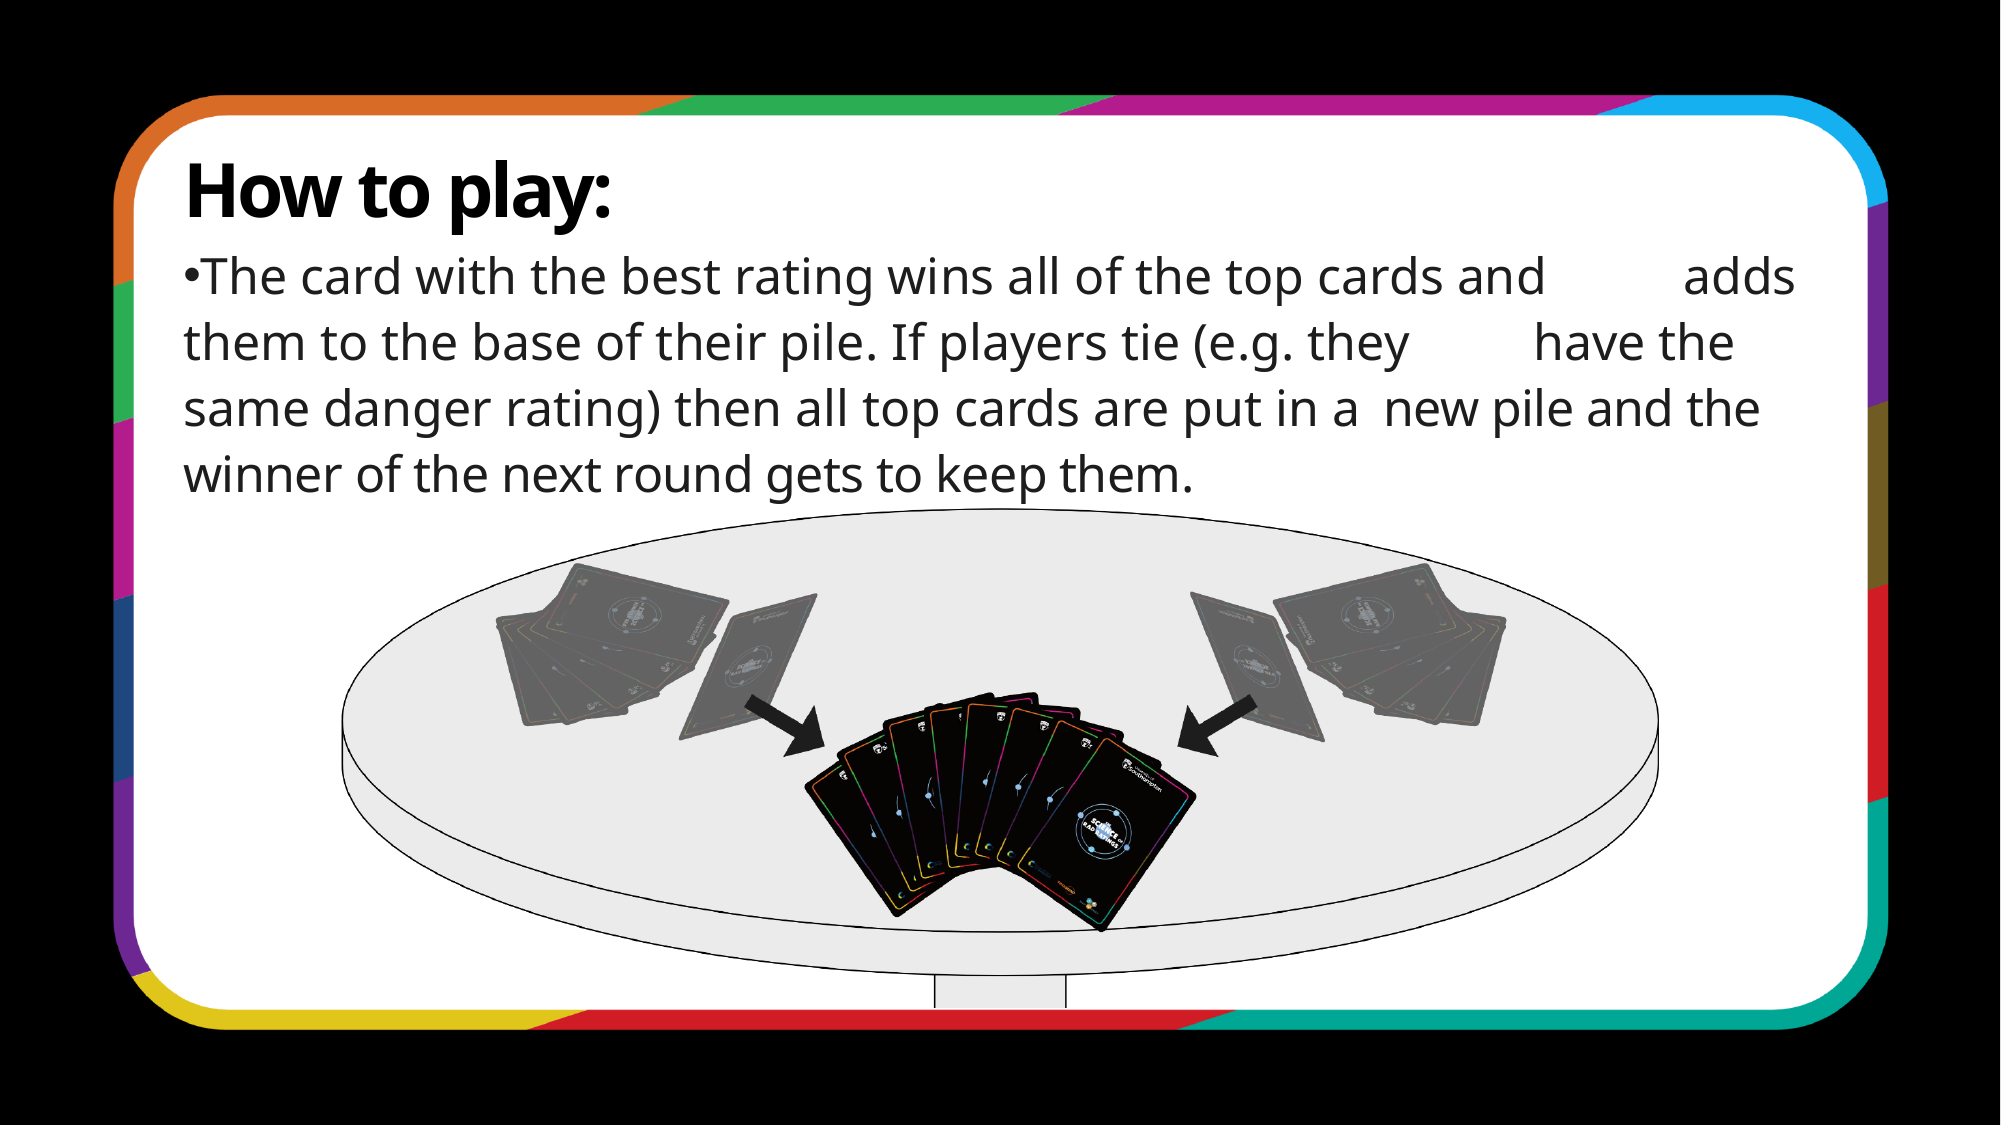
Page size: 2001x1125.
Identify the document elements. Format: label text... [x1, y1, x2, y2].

text_box The card with the best rating wins all of the top cards and adds them to the base of their pile. If players tie (e.g. they have the same danger rating) then all top cards are put in a new pile and the winner of the next round gets to keep them. [168, 230, 1815, 510]
picture [0, 0, 2001, 1125]
title How to play: [168, 117, 727, 230]
